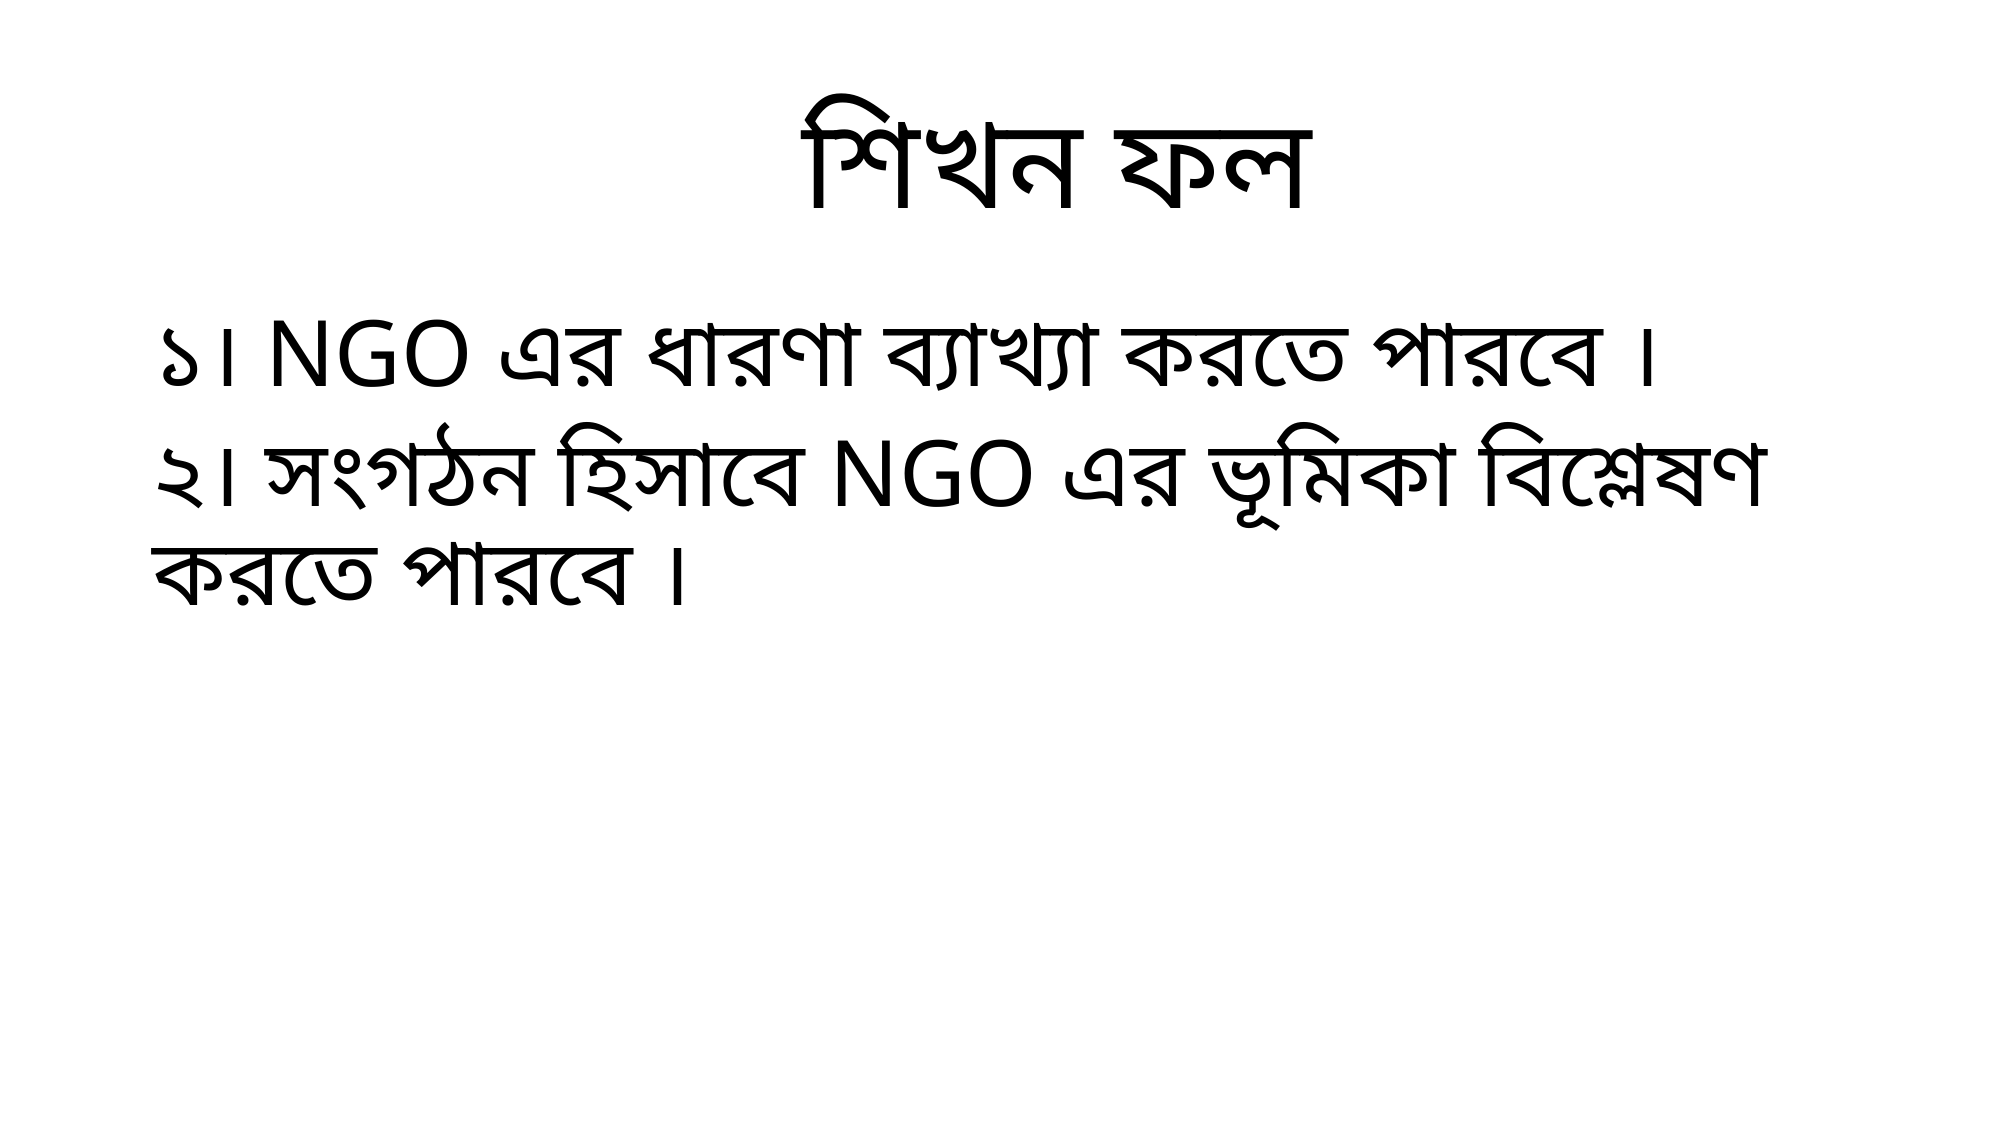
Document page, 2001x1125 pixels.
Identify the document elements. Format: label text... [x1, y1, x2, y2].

list ১। NGO এর ধারণা ব্যাখ্যা করতে পারবে । ২। সংগঠন হিসাবে NGO এর ভূমিকা বিশ্লেষণ করতে পারবে । [137, 299, 1863, 1014]
title শিখন ফল [137, 59, 1863, 278]
